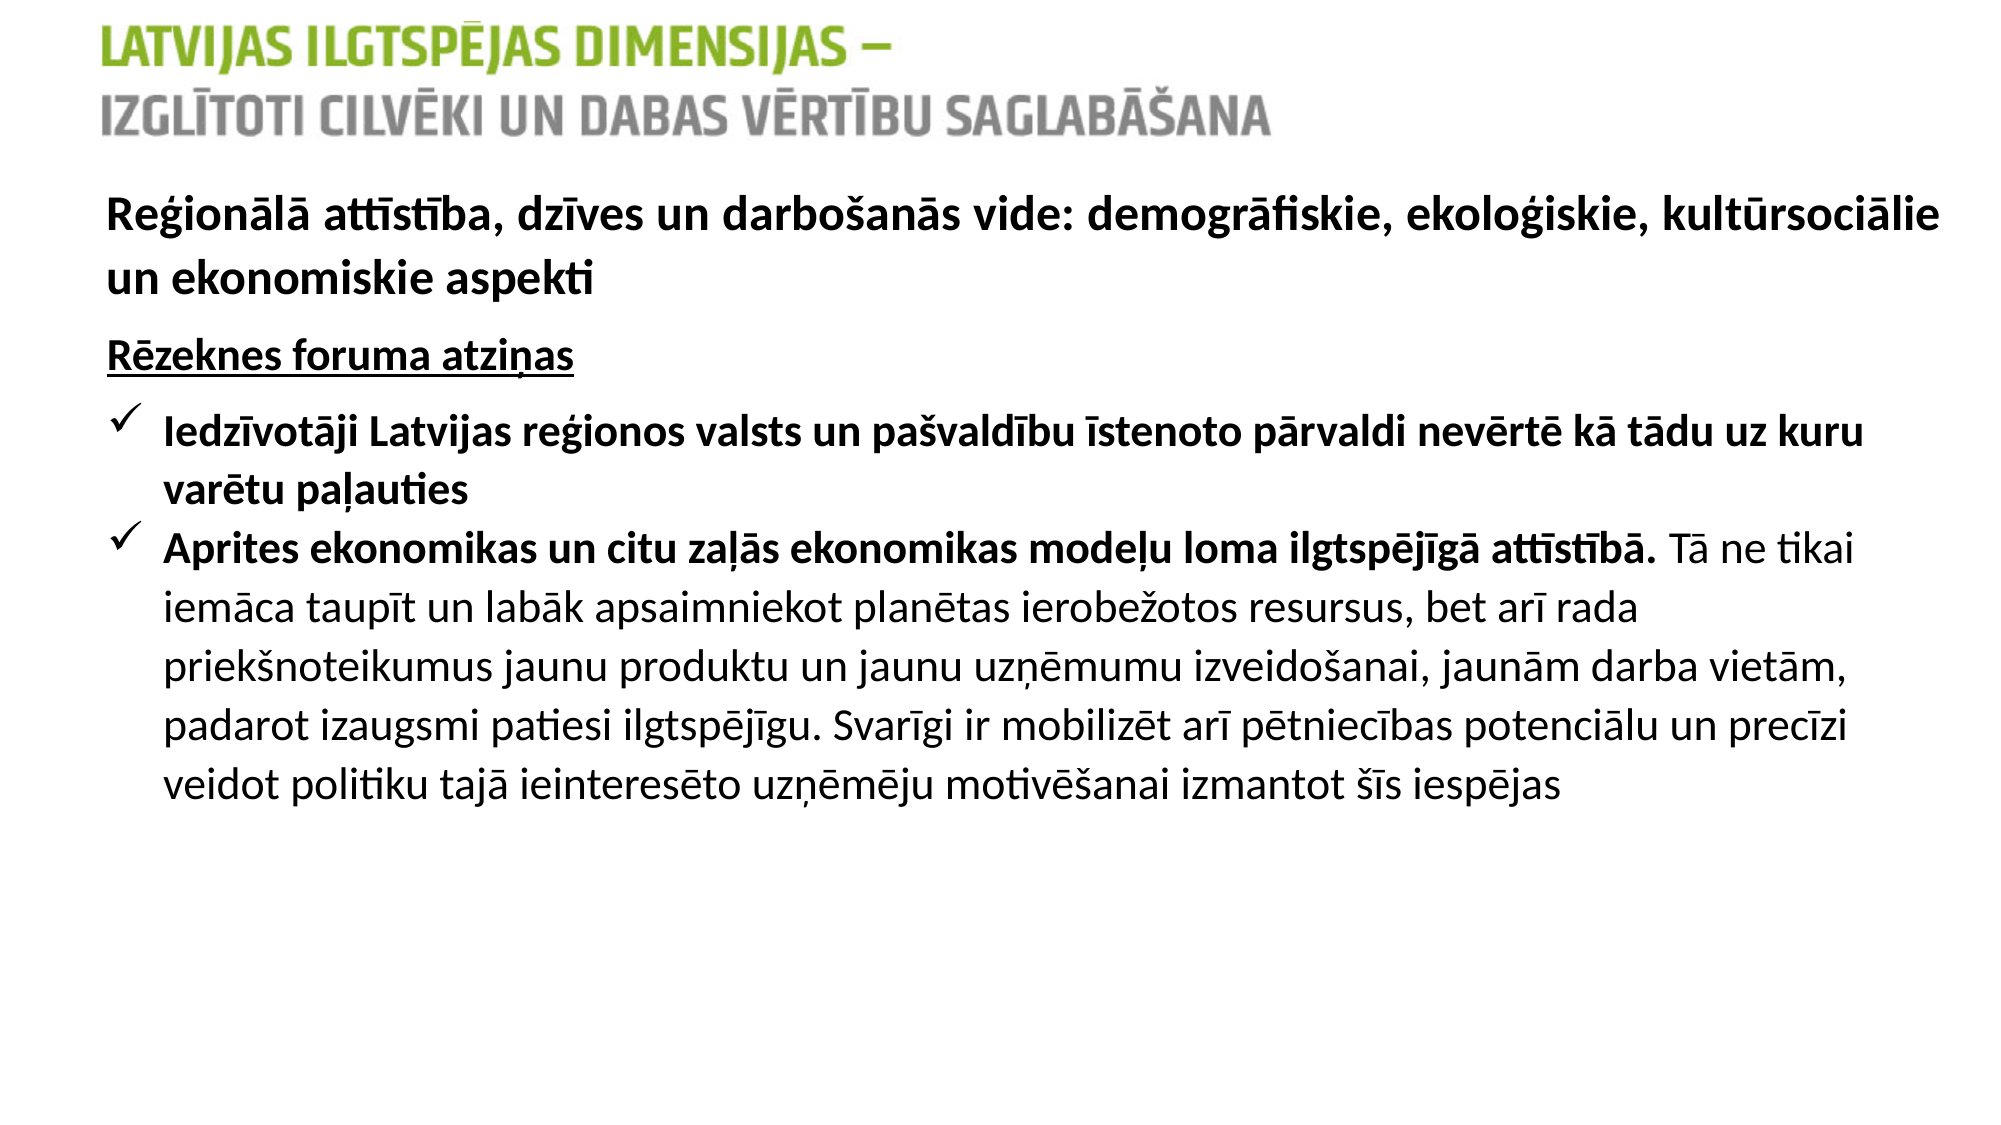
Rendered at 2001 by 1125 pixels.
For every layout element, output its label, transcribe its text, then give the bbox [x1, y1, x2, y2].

picture [92, 21, 1299, 169]
text_box Reģionālā attīstība, dzīves un darbošanās vide: demogrāfiskie, ekoloģiskie, kultūrsociālie un ekonomiskie aspekti Rēzeknes foruma atziņas Iedzīvotāji Latvijas reģionos valsts un pašvaldību īstenoto pārvaldi nevērtē kā tādu uz kuru varētu paļauties Aprites ekonomikas un citu zaļās ekonomikas modeļu loma ilgtspējīgā attīstībā. Tā ne tikai iemāca taupīt un labāk apsaimniekot planētas ierobežotos resursus, bet arī rada priekšnoteikumus jaunu produktu un jaunu uzņēmumu izveidošanai, jaunām darba vietām, padarot izaugsmi patiesi ilgtspējīgu. Svarīgi ir mobilizēt arī pētniecības potenciālu un precīzi veidot politiku tajā ieinteresēto uzņēmēju motivēšanai izmantot šīs iespējas [92, 168, 1958, 816]
